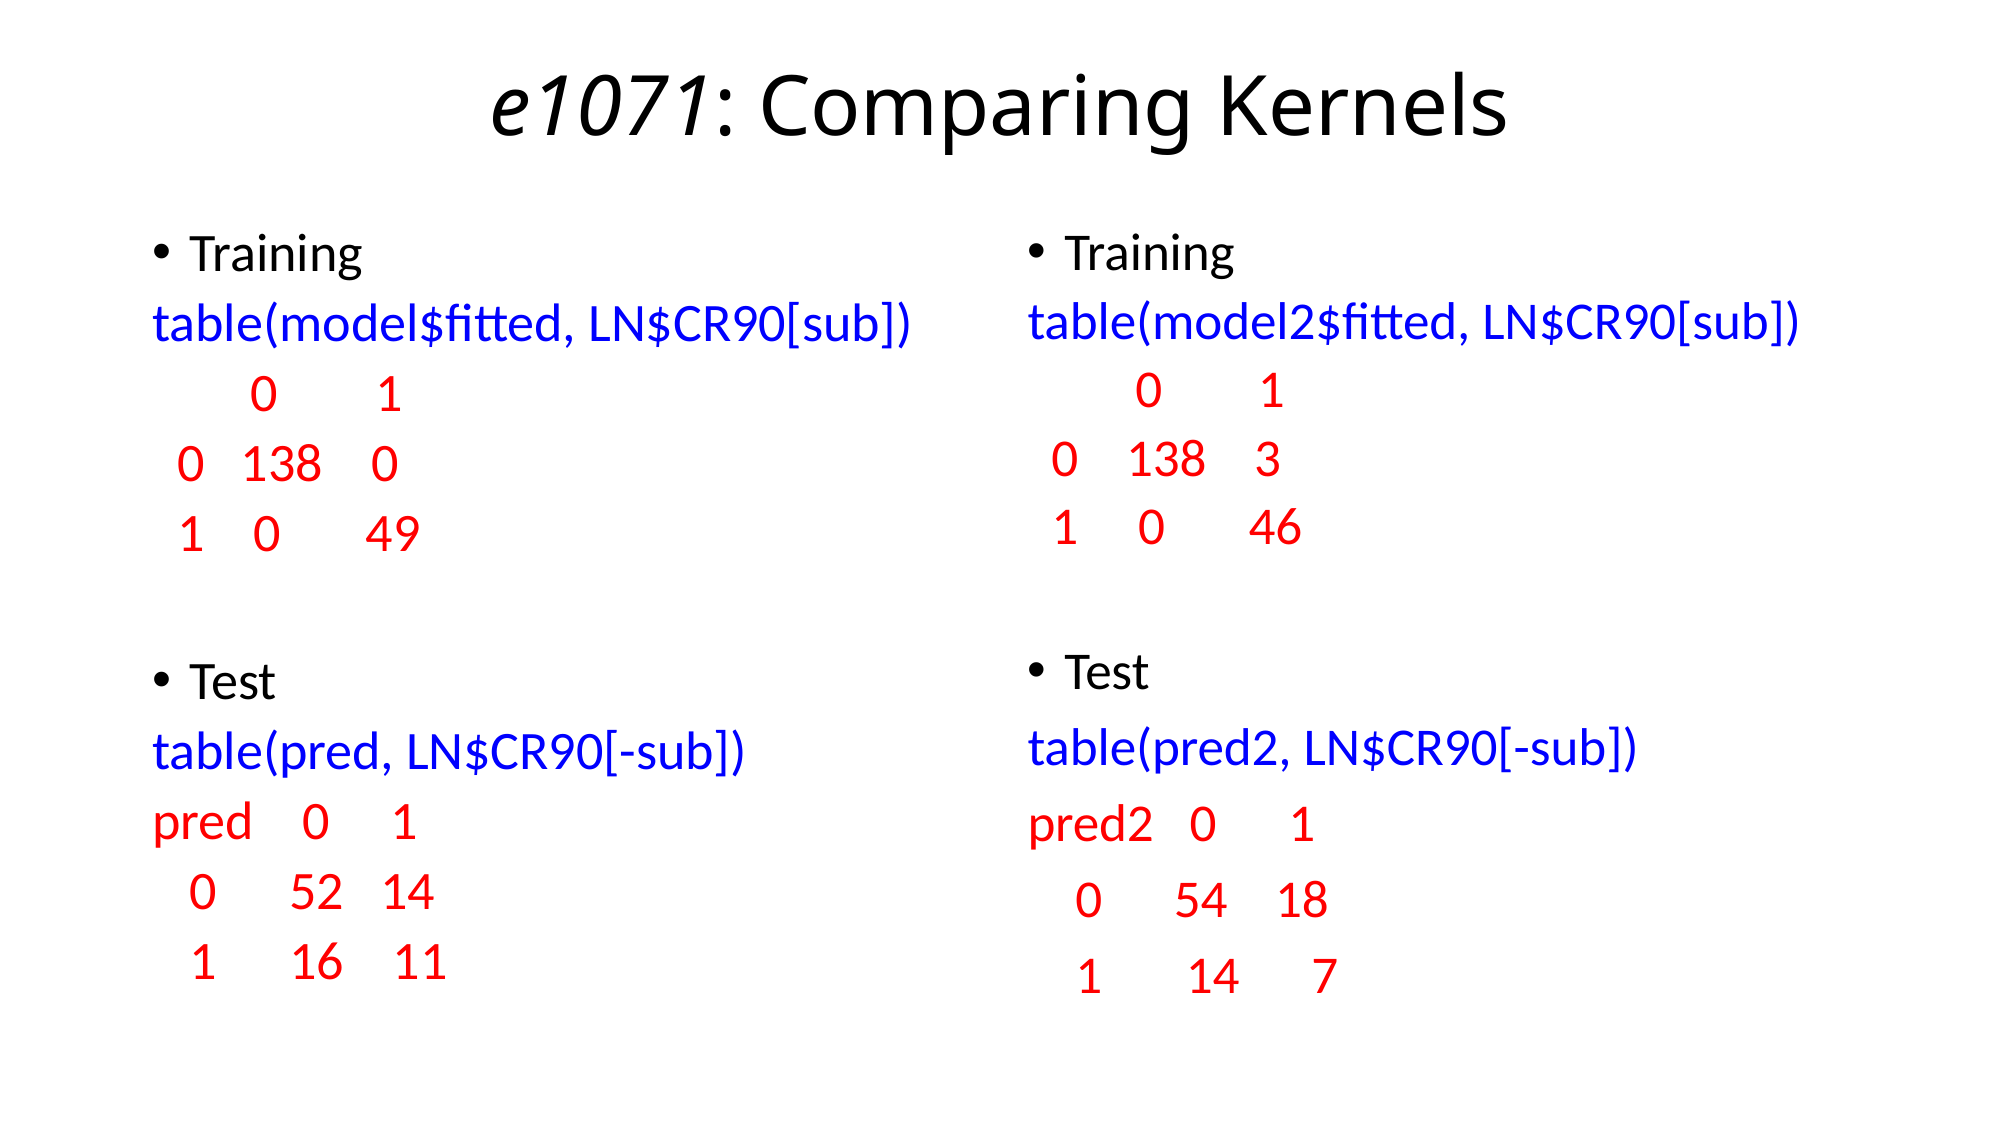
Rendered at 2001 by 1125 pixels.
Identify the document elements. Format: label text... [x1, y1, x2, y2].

title e1071: Comparing Kernels [137, 0, 1863, 218]
list Training table(model$fitted, LN$CR90[sub]) 0 1 0 138 0 1 0 49 Test table(pred, LN$CR90[-sub]) pred 0 1 0 52 14 1 16 11 [137, 217, 988, 1014]
list Training table(model2$fitted, LN$CR90[sub]) 0 1 0 138 3 1 0 46 Test table(pred2, LN$CR90[-sub]) pred2 0 1 0 54 18 1 14 7 [1012, 217, 1863, 1014]
